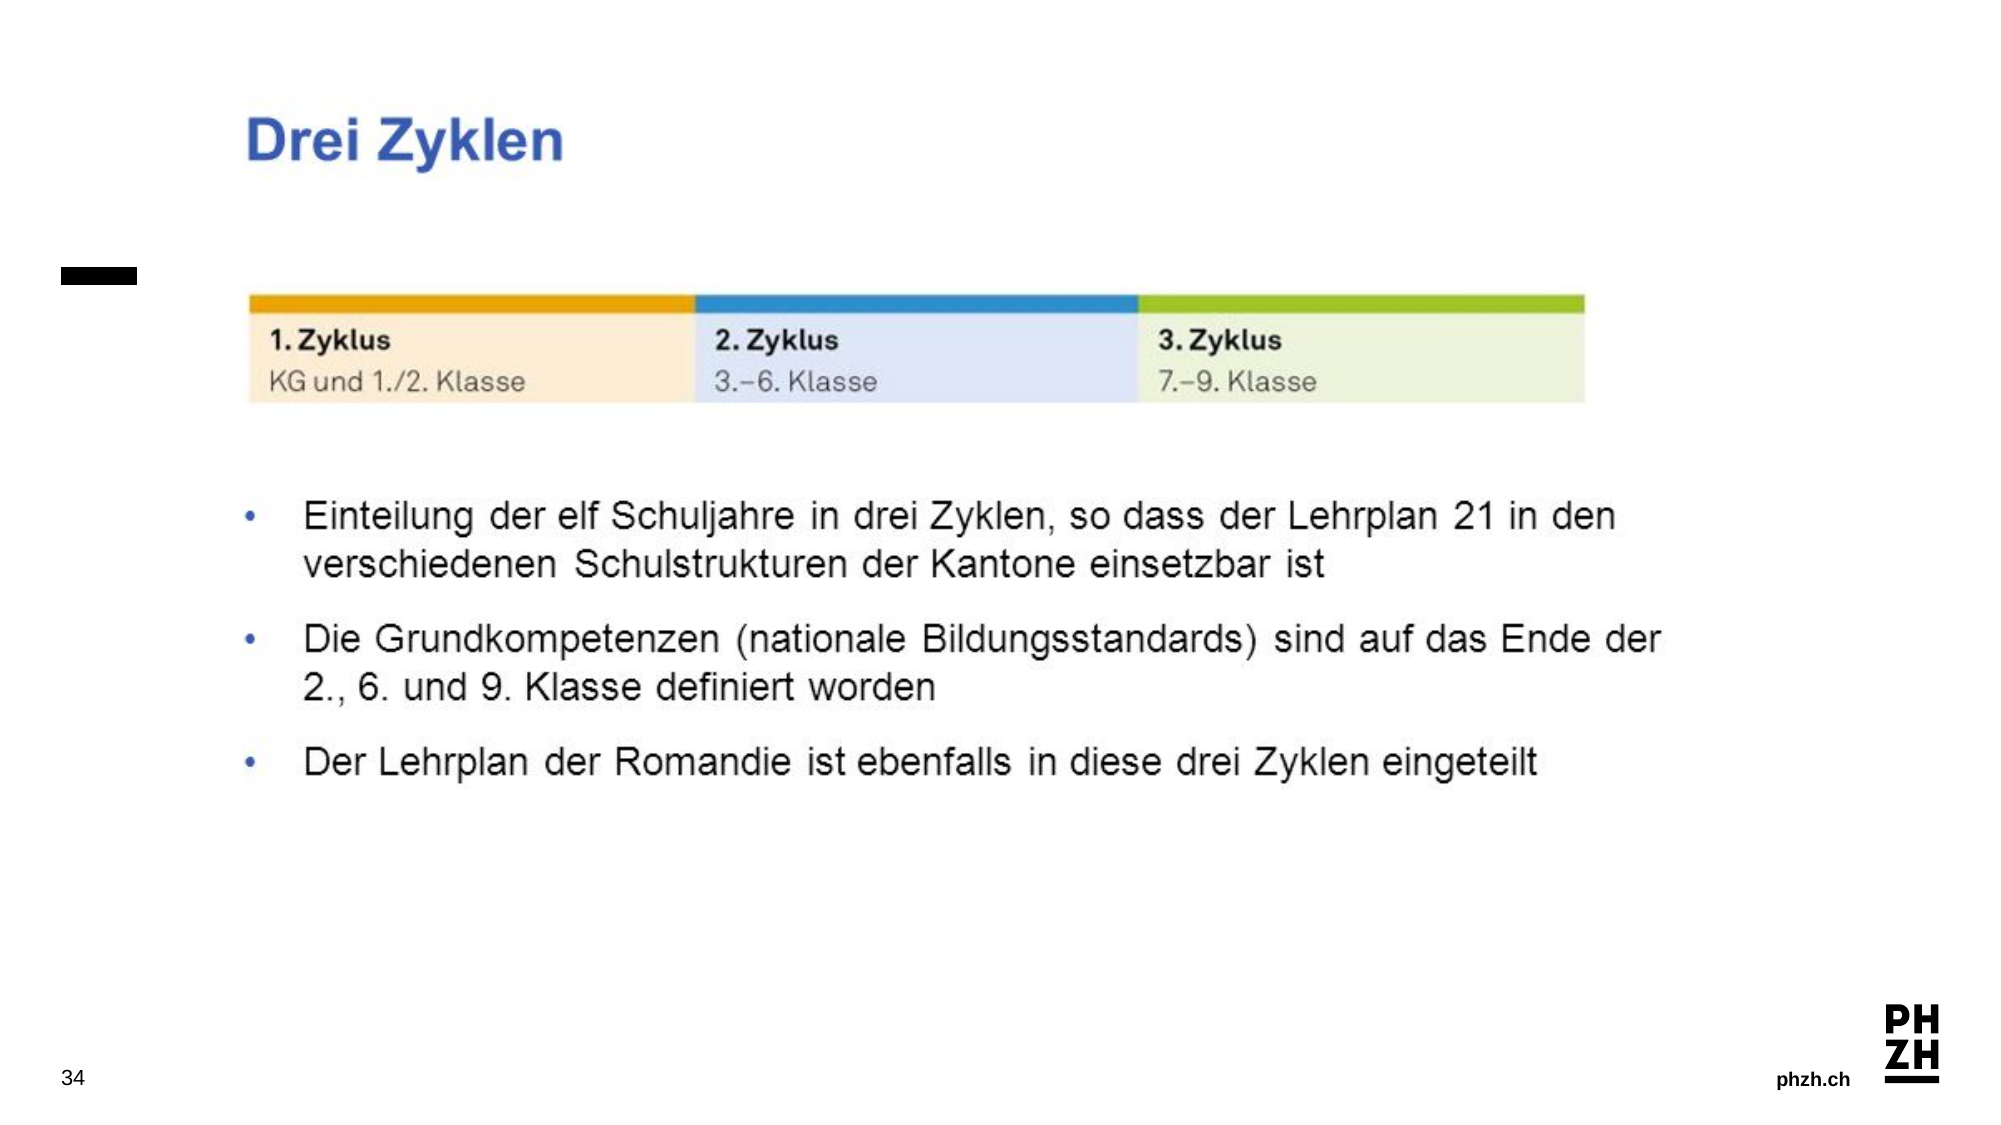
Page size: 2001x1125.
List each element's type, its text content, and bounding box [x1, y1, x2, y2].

slide_number 34 [61, 1058, 109, 1103]
picture [137, 19, 1733, 1125]
